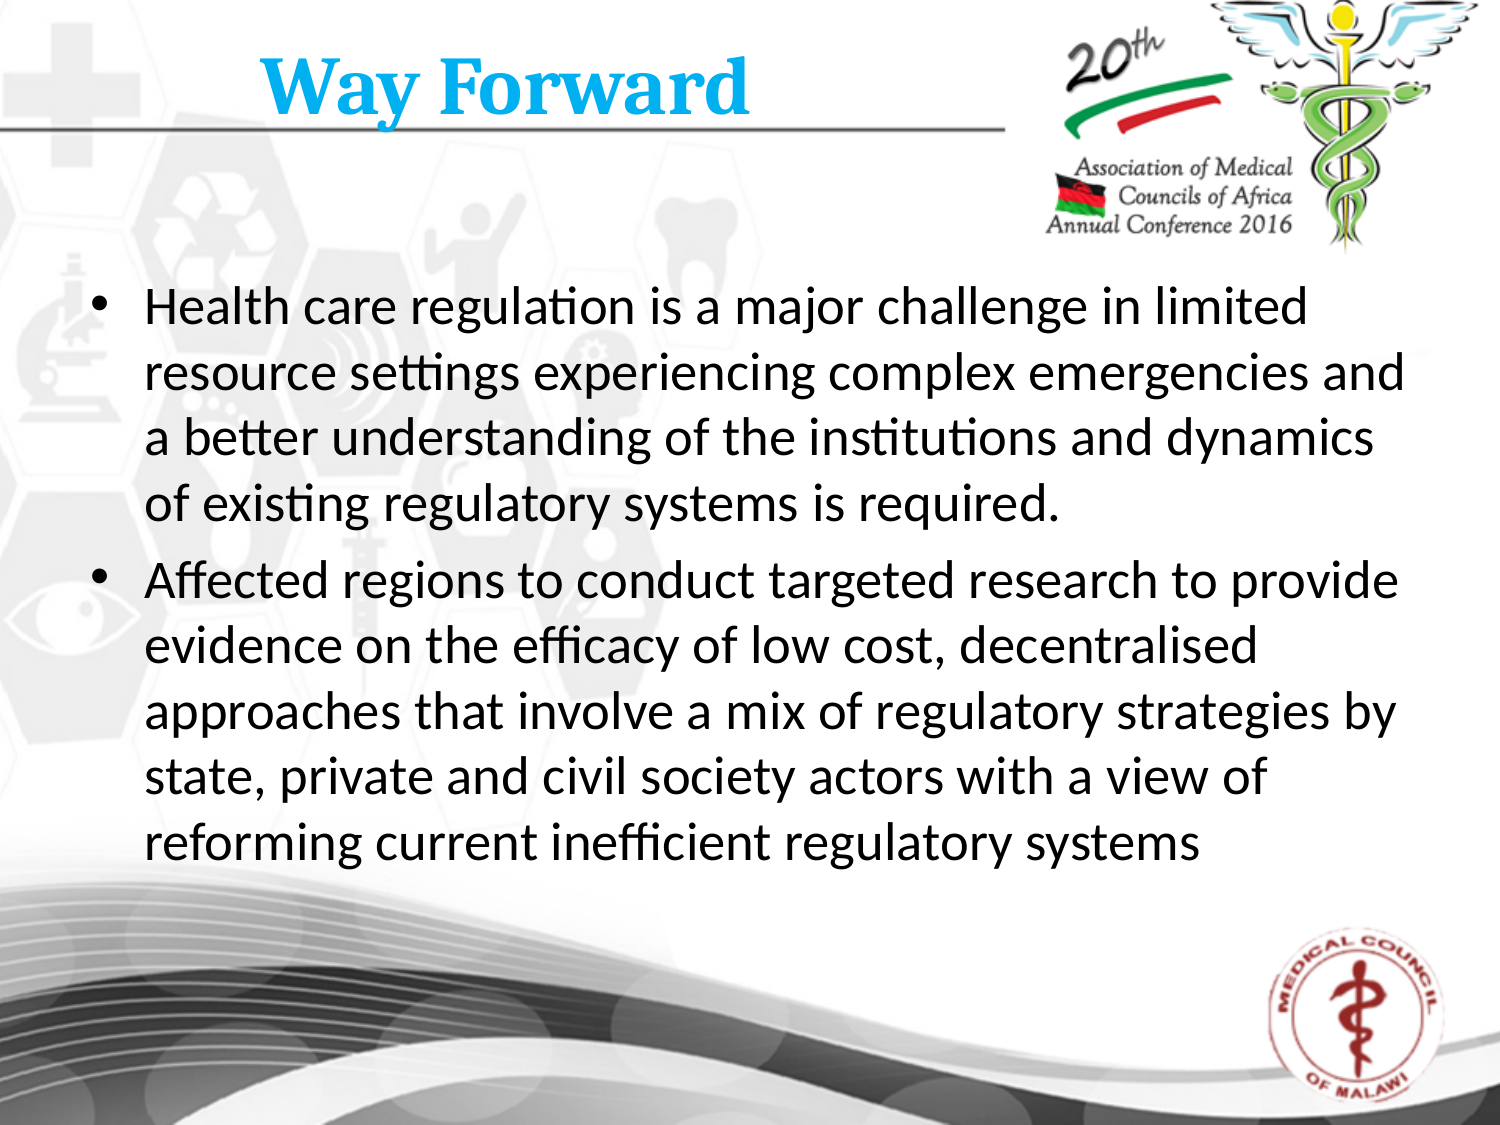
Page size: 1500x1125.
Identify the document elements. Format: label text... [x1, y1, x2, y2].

title Way Forward [0, 0, 1013, 163]
list Health care regulation is a major challenge in limited resource settings experiencing complex emergencies and a better understanding of the institutions and dynamics of existing regulatory systems is required. Affected regions to conduct targeted research to provide evidence on the efficacy of low cost, decentralised approaches that involve a mix of regulatory strategies by state, private and civil society actors with a view of reforming current inefficient regulatory systems [75, 262, 1425, 950]
picture [0, 0, 1500, 1125]
